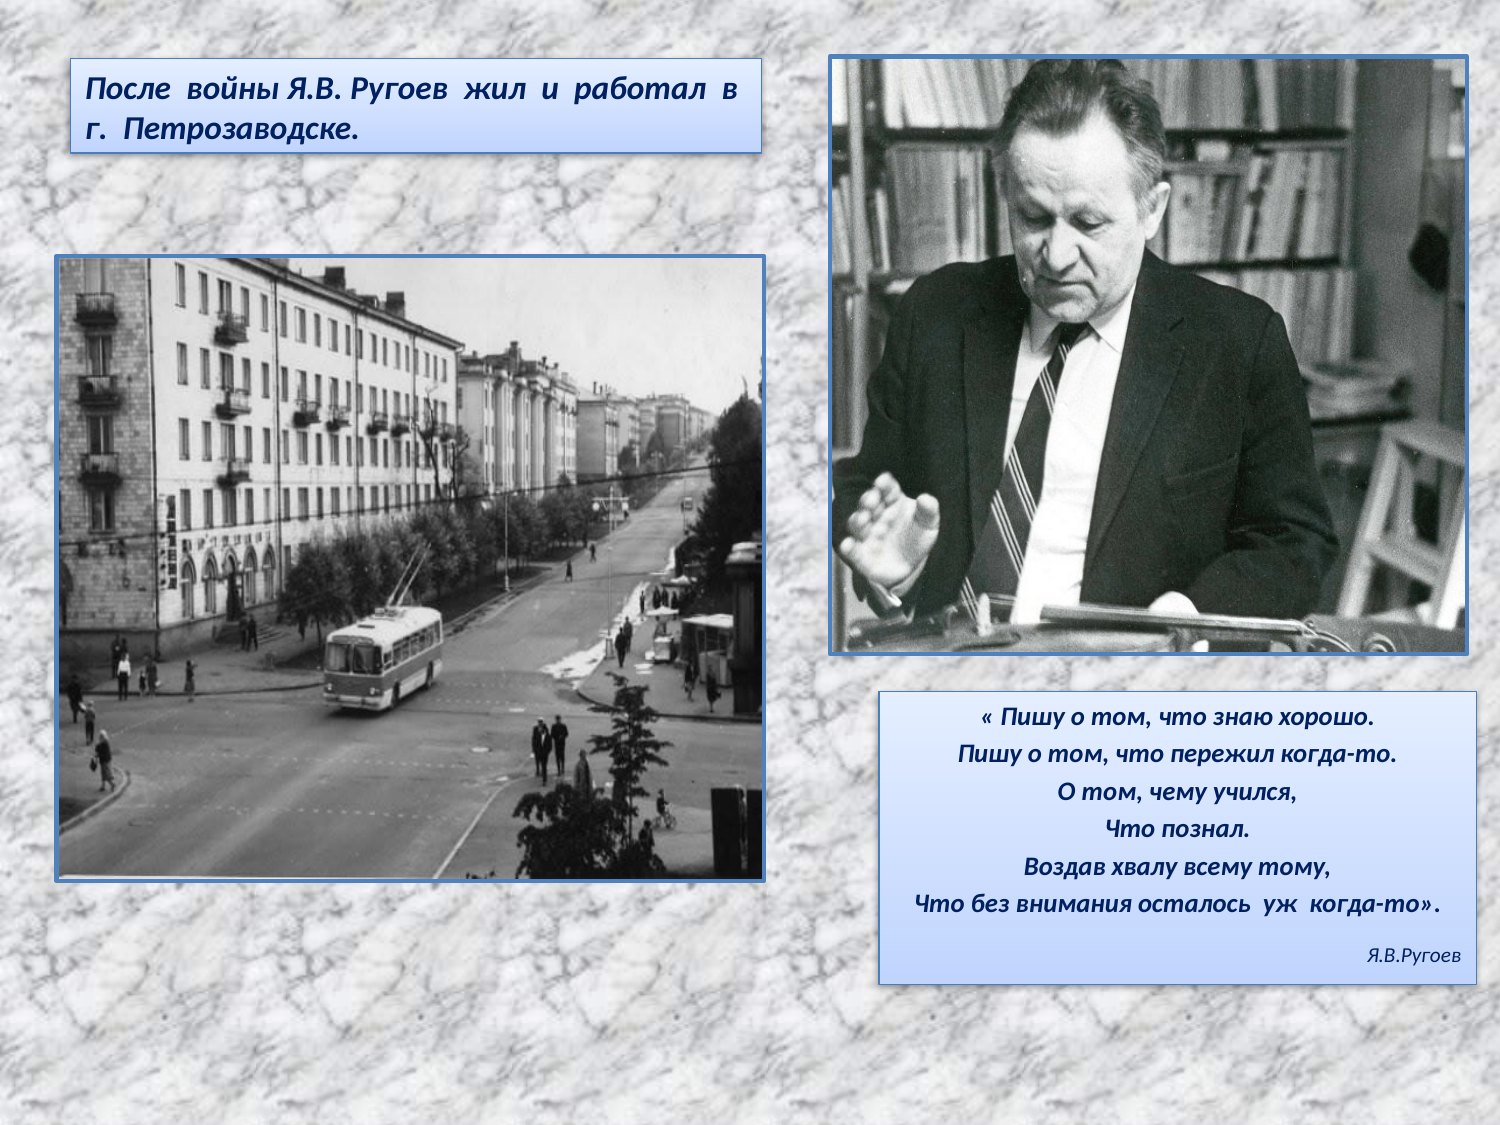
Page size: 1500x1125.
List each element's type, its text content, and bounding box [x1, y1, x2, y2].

text_box После войны Я.В. Ругоев жил и работал в г. Петрозаводске. [70, 58, 762, 154]
picture [0, 0, 1500, 1125]
list « Пишу о том, что знаю хорошо. Пишу о том, что пережил когда-то. О том, чему учился, Что познал. Воздав хвалу всему тому, Что без внимания осталось уж когда-то». Я.В.Ругоев [878, 691, 1477, 985]
